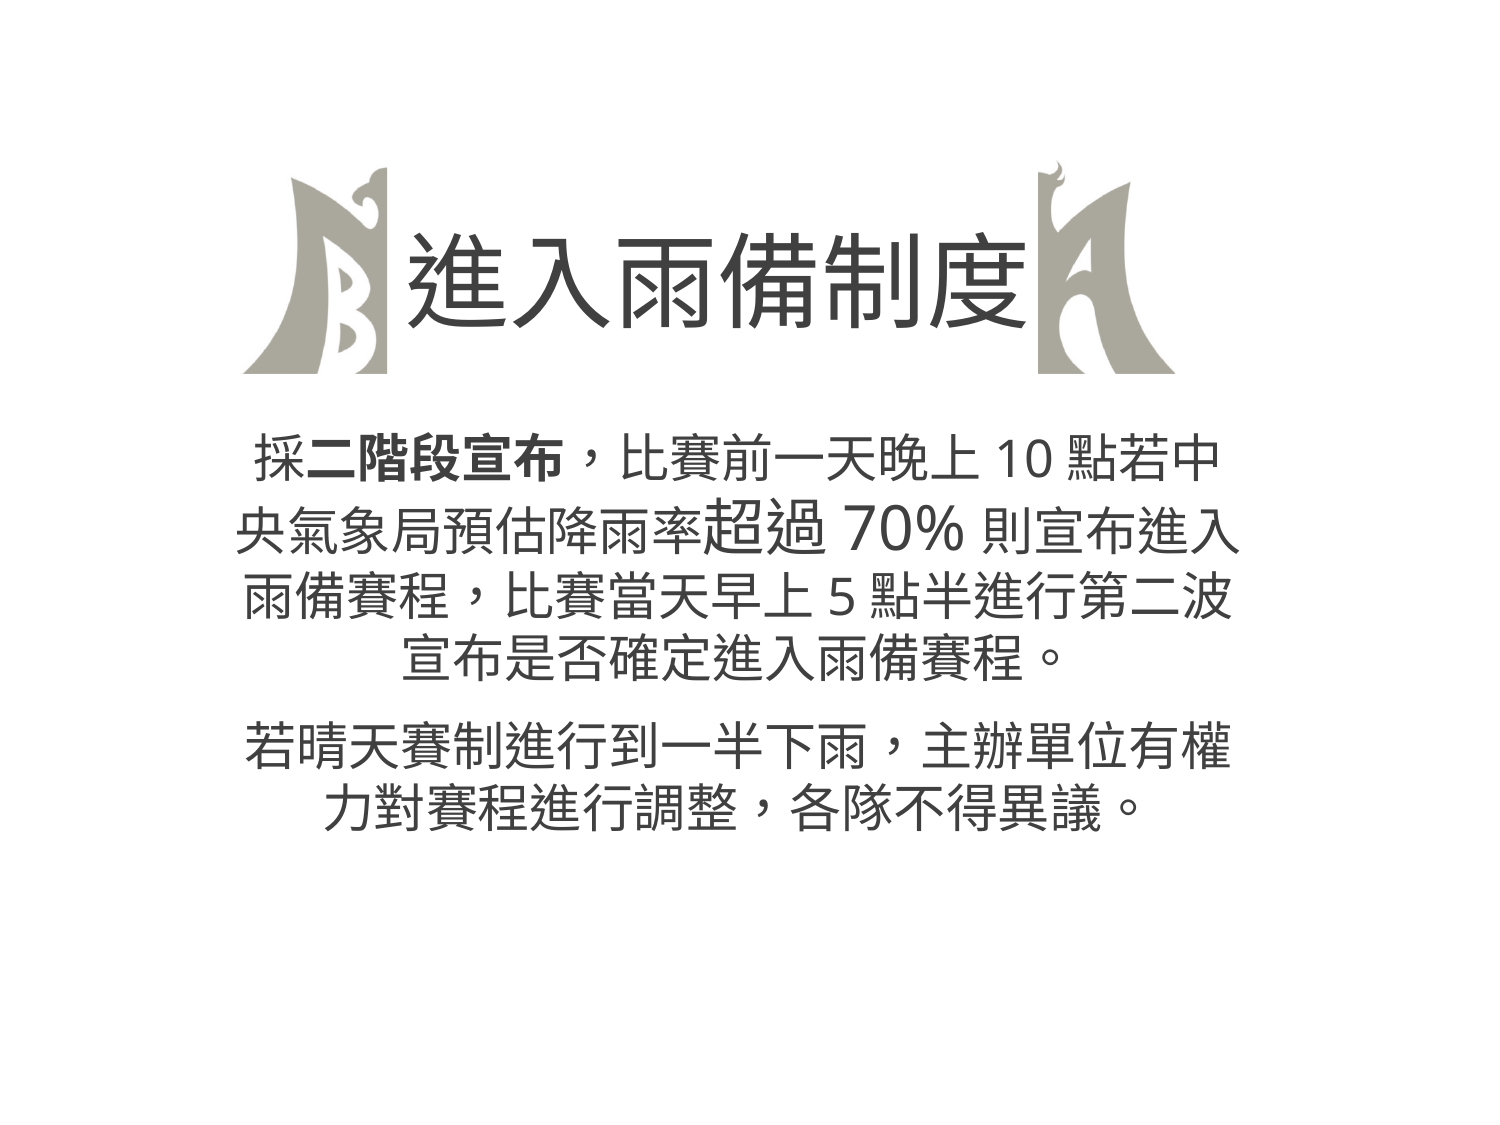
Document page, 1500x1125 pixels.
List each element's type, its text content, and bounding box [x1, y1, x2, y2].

picture [1037, 160, 1176, 374]
text_box 採二階段宣布，比賽前一天晚上10點若中央氣象局預估降雨率超過70%則宣布進入雨備賽程，比賽當天早上5點半進行第二波宣布是否確定進入雨備賽程。 若晴天賽制進行到一半下雨，主辦單位有權力對賽程進行調整，各隊不得異議。 [218, 418, 1258, 846]
picture [241, 155, 388, 374]
text_box 進入雨備制度 [391, 208, 1032, 349]
